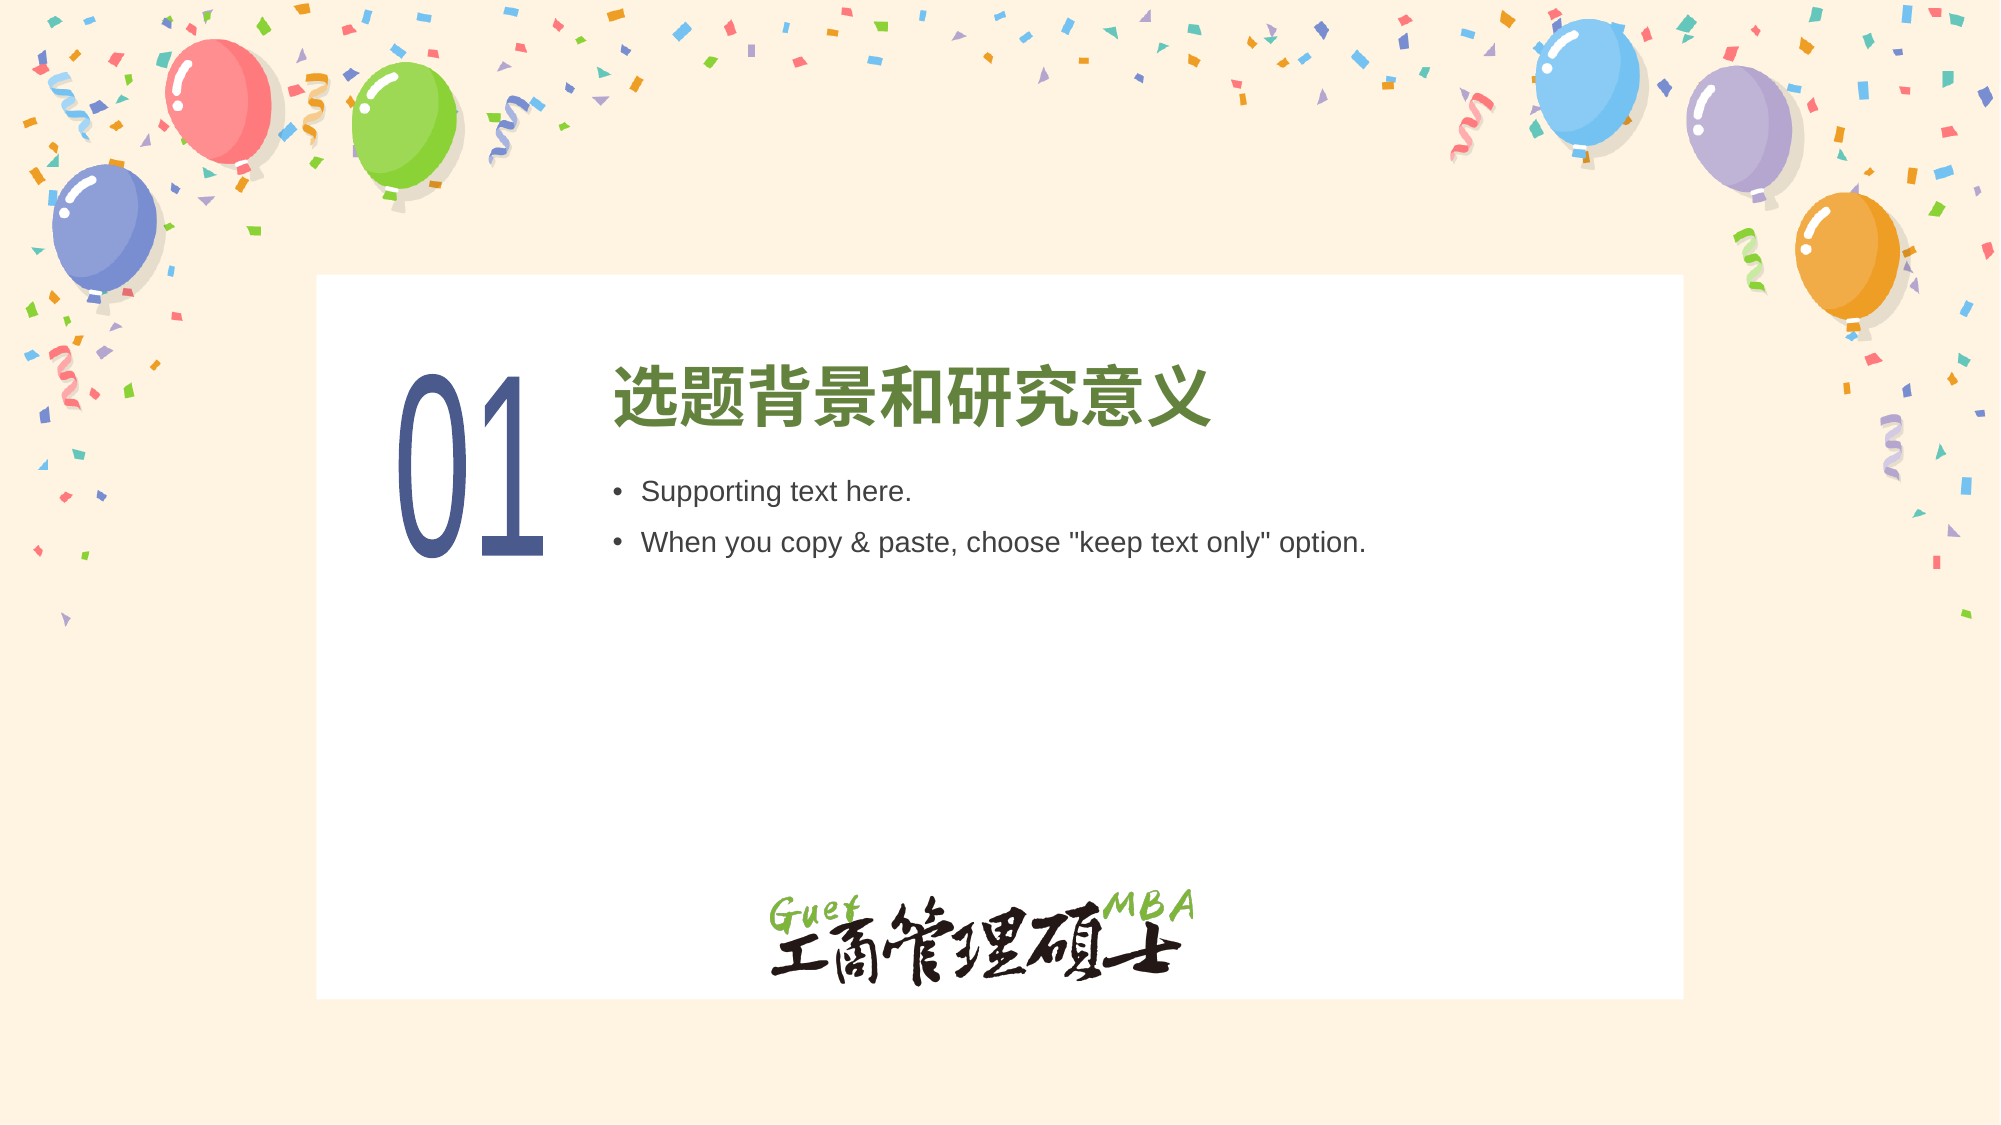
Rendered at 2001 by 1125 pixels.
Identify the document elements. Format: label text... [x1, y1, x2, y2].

picture [0, 0, 2000, 1125]
list Supporting text here. When you copy & paste, choose "keep text only" option. [597, 470, 1566, 638]
title 选题背景和研究意义 [597, 339, 1342, 447]
